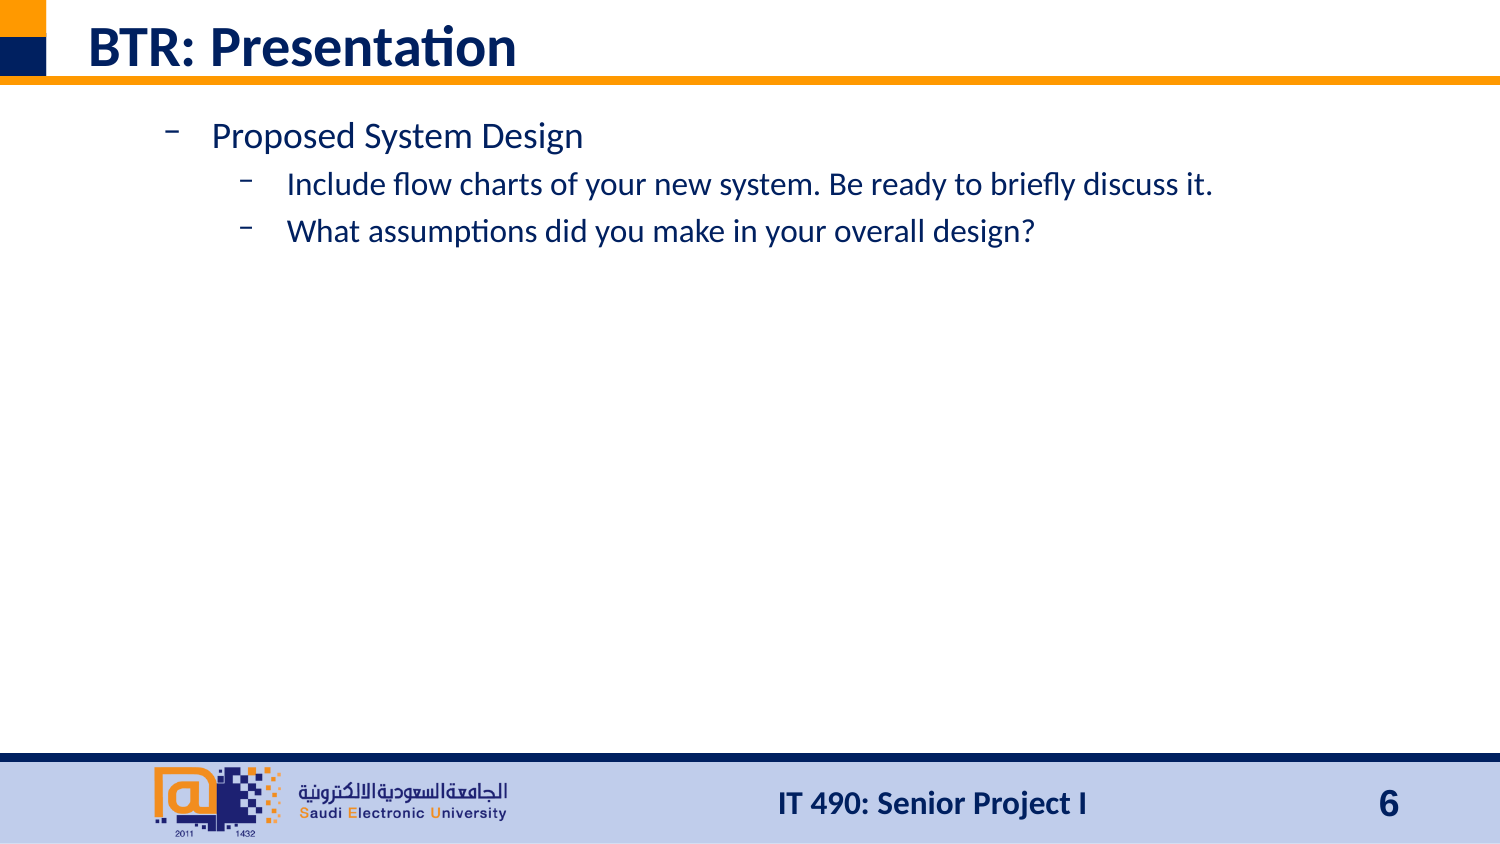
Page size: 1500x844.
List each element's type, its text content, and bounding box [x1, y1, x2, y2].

title BTR: Presentation [73, 0, 1427, 81]
list Proposed System Design Include flow charts of your new system. Be ready to briefly discuss it. What assumptions did you make in your overall design? [75, 103, 1425, 660]
picture [154, 766, 507, 837]
